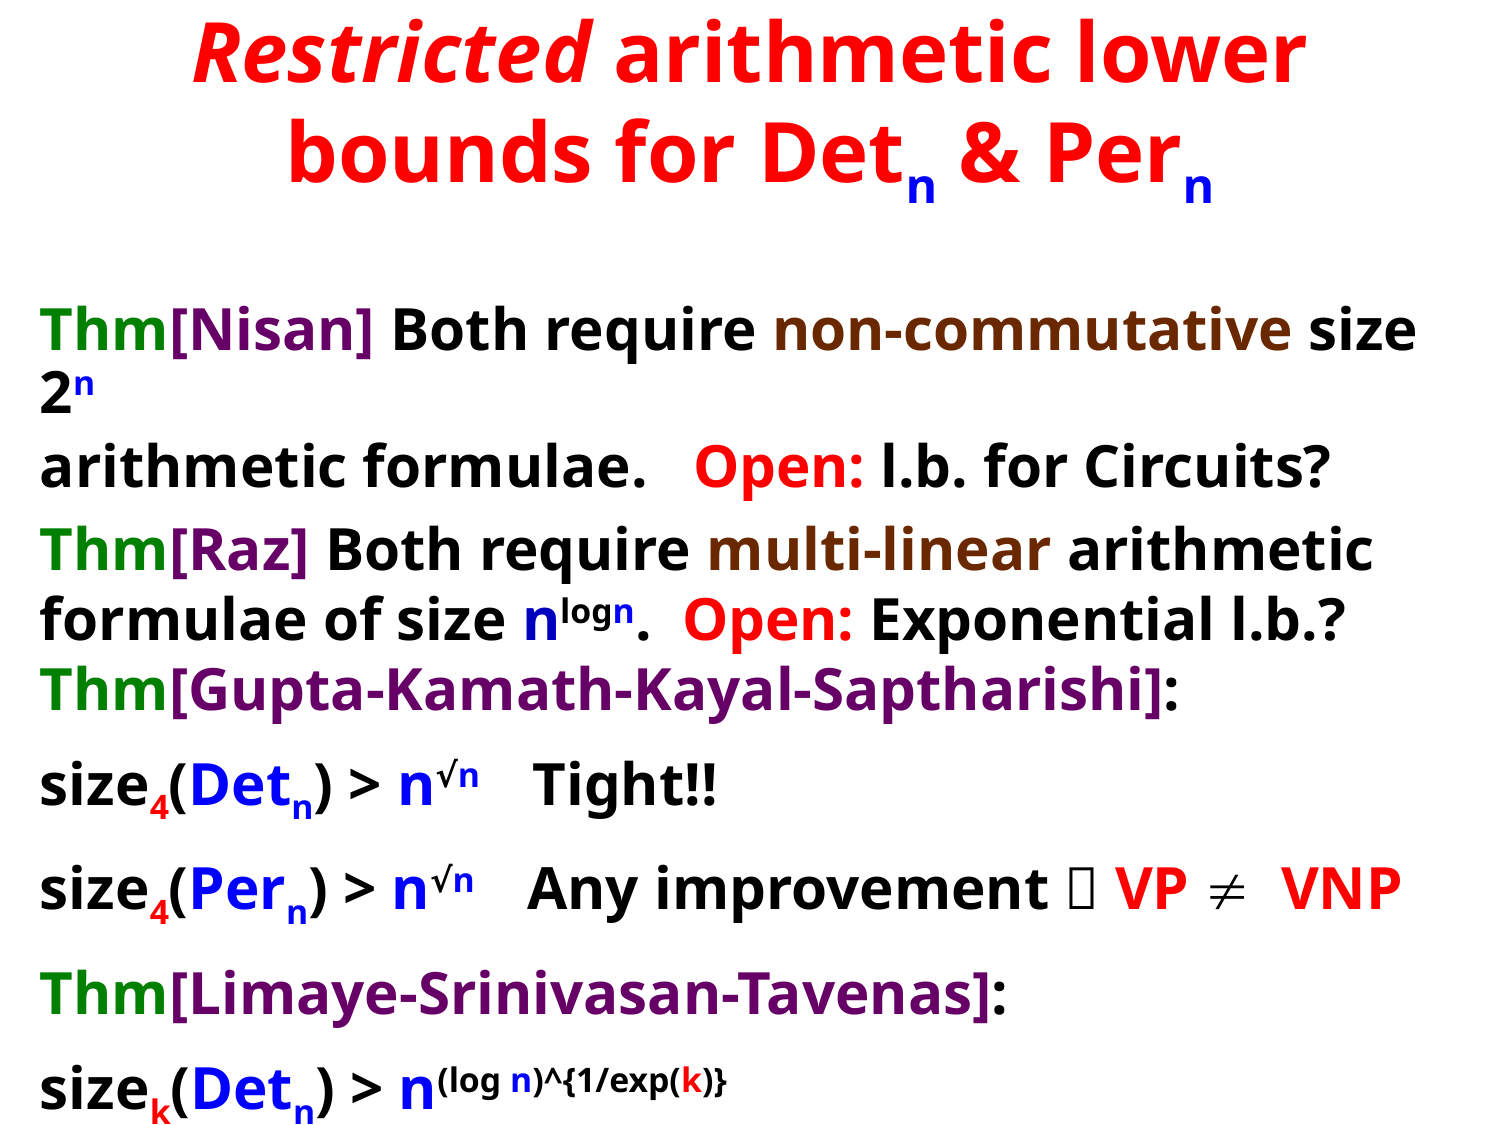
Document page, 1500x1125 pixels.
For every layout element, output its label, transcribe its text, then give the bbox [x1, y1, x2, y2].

text_box [1350, 801, 1500, 987]
title Restricted arithmetic lower bounds for Detn & Pern [112, 12, 1388, 200]
list Thm[Nisan] Both require non-commutative size 2n arithmetic formulae. Open: l.b. for Circuits? Thm[Raz] Both require multi-linear arithmetic formulae of size nlogn. Open: Exponential l.b.? Thm[Gupta-Kamath-Kayal-Saptharishi]: size4(Detn) > n√n Tight!! size4(Pern) > n√n Any improvement  VP  VNP Thm[Limaye-Srinivasan-Tavenas]: sizek(Detn) > n(log n)^{1/exp(k)} [24, 212, 1500, 1063]
